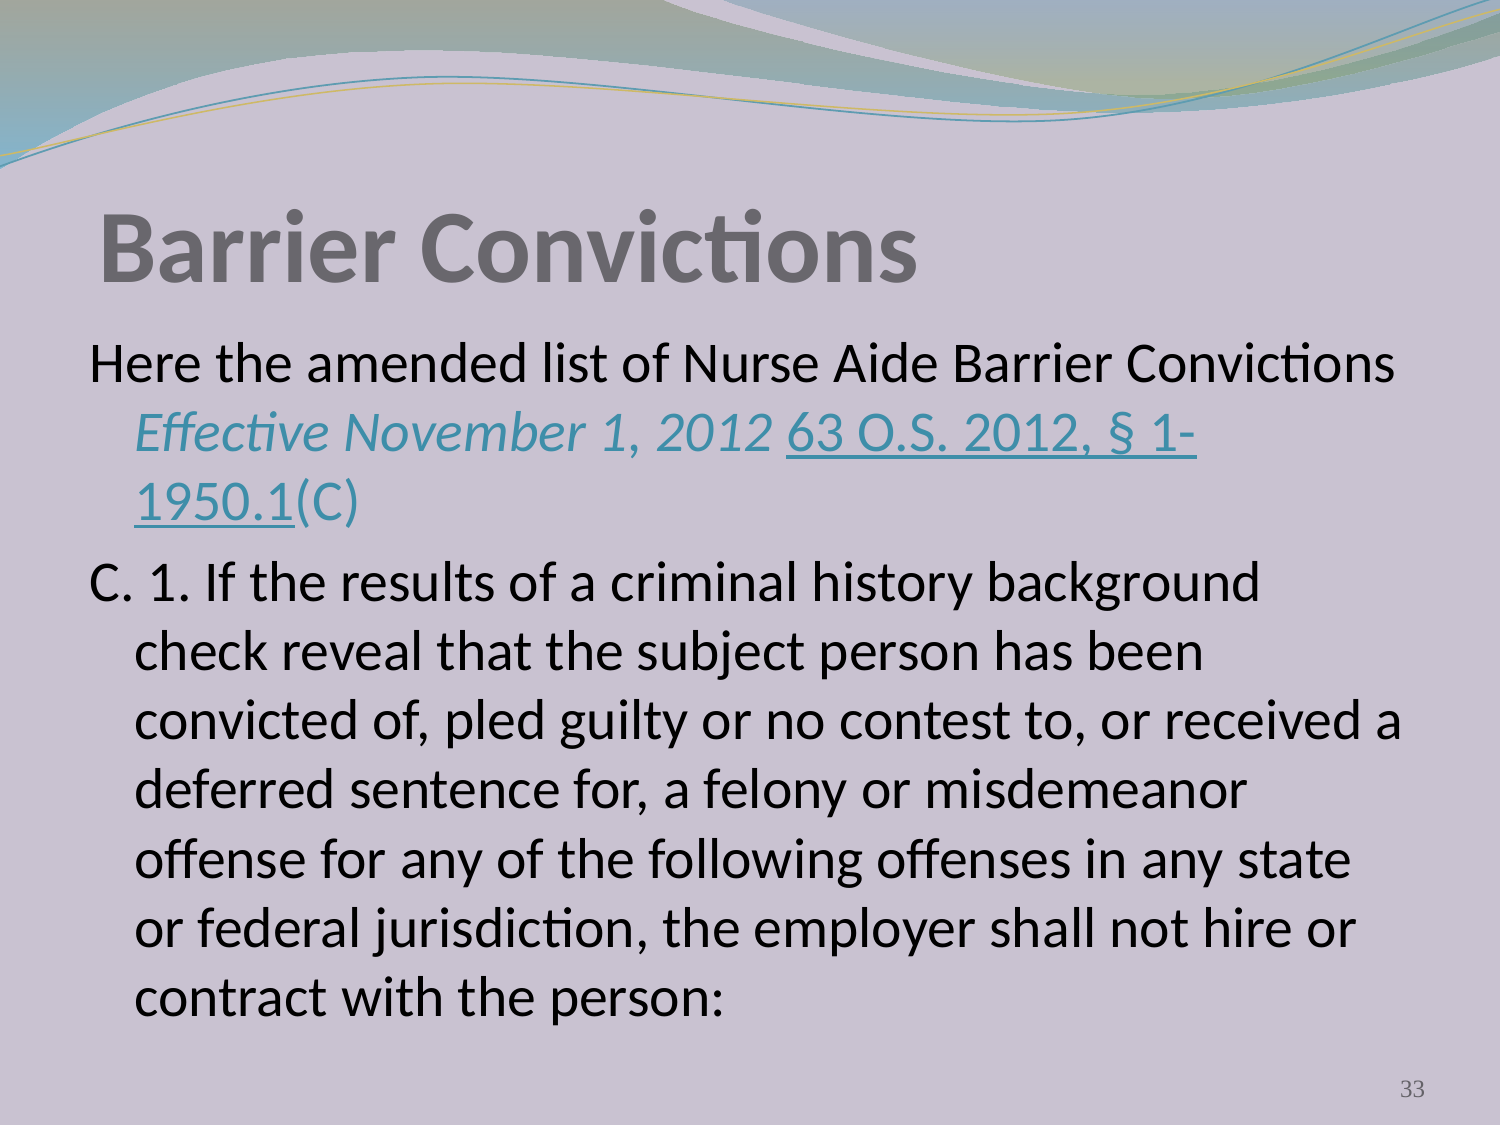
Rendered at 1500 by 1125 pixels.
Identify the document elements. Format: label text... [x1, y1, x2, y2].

list Here the amended list of Nurse Aide Barrier Convictions Effective November 1, 2012 63 O.S. 2012, § 1-1950.1(C) C. 1. If the results of a criminal history background check reveal that the subject person has been convicted of, pled guilty or no contest to, or received a deferred sentence for, a felony or misdemeanor offense for any of the following offenses in any state or federal jurisdiction, the employer shall not hire or contract with the person: [75, 317, 1425, 1038]
slide_number 33 [1299, 1042, 1425, 1103]
title Barrier Convictions [75, 115, 1425, 303]
